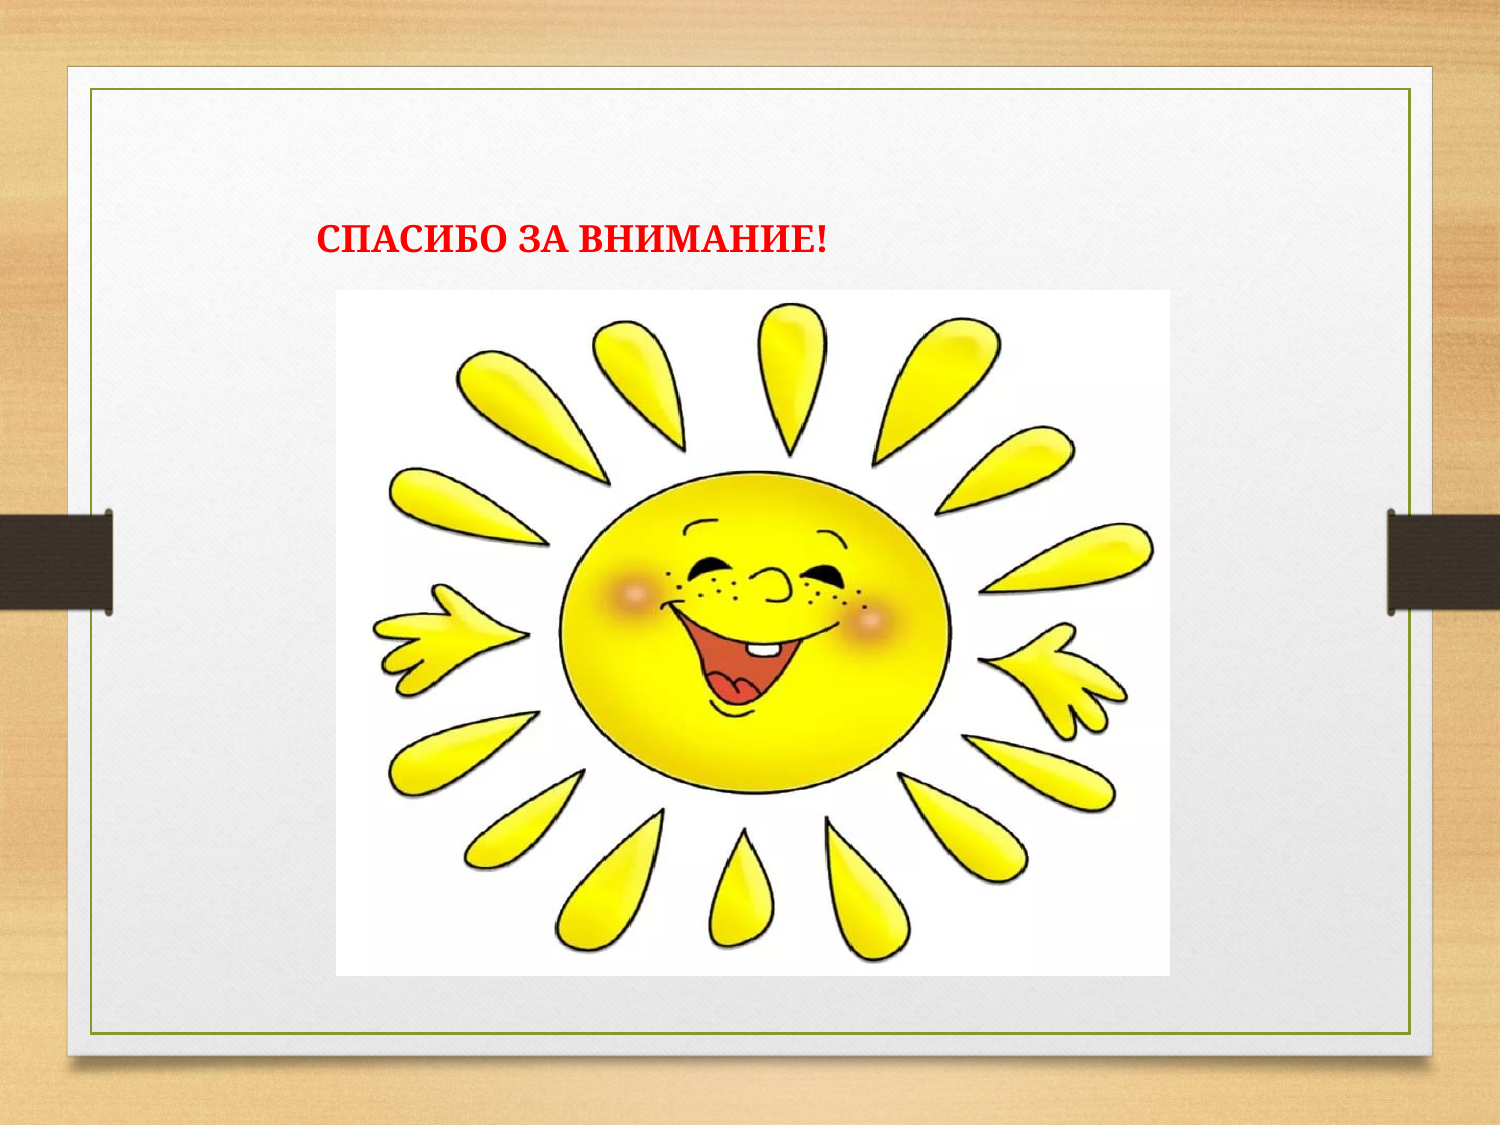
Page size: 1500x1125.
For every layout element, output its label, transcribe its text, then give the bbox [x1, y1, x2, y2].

text_box СПАСИБО ЗА ВНИМАНИЕ! [301, 208, 1060, 268]
picture [0, 0, 1500, 1125]
